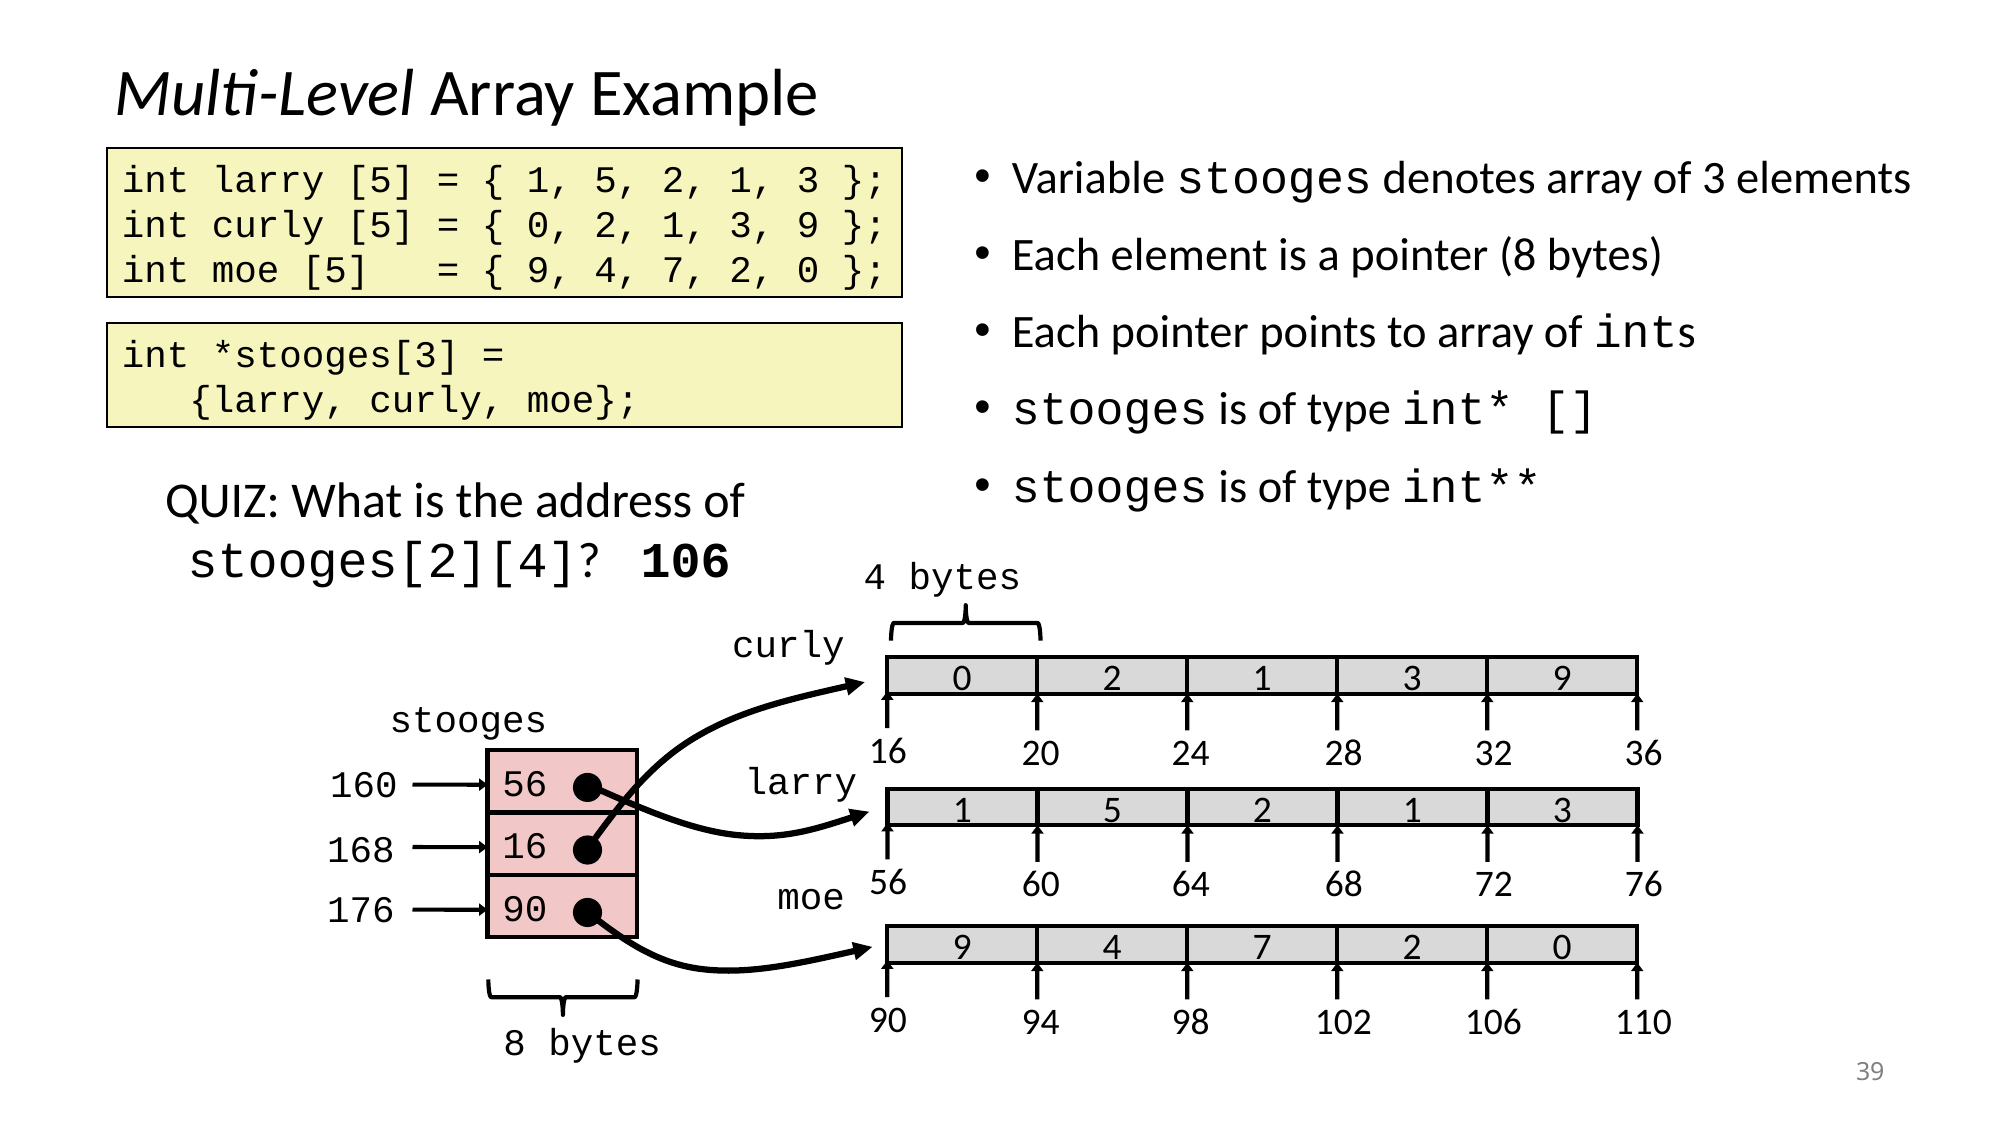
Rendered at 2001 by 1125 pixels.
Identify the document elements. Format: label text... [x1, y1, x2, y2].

text_box curly [717, 612, 860, 673]
text_box [638, 689, 833, 794]
text_box int larry [5] = { 1, 5, 2, 1, 3 }; int curly [5] = { 0, 2, 1, 3, 9 }; int moe [5] = { 9, 4, 7, 2, 0 }; [107, 147, 903, 298]
text_box larry [729, 749, 872, 808]
text_box moe [762, 864, 860, 925]
text_box 8 bytes [488, 1010, 676, 1070]
text_box 4 bytes [848, 544, 1037, 605]
title Multi-Level Array Example [99, 37, 1900, 150]
text_box [891, 605, 1041, 641]
list Variable stooges denotes array of 3 elements Each element is a pointer (8 bytes) Each pointer points to array of ints stooges is of type int* [] stooges is of type int** [959, 145, 1944, 545]
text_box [833, 788, 1725, 912]
text_box 106 [625, 519, 746, 595]
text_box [833, 657, 1725, 781]
text_box [624, 917, 833, 971]
text_box [638, 789, 833, 837]
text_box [311, 687, 638, 939]
slide_number 39 [1749, 1042, 1900, 1103]
text_box int *stooges[3] = {larry, curly, moe}; [107, 322, 903, 428]
text_box [488, 979, 638, 1010]
text_box QUIZ: What is the address of stooges[2][4]? [139, 460, 761, 595]
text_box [833, 926, 1725, 1050]
text_box [638, 807, 650, 819]
